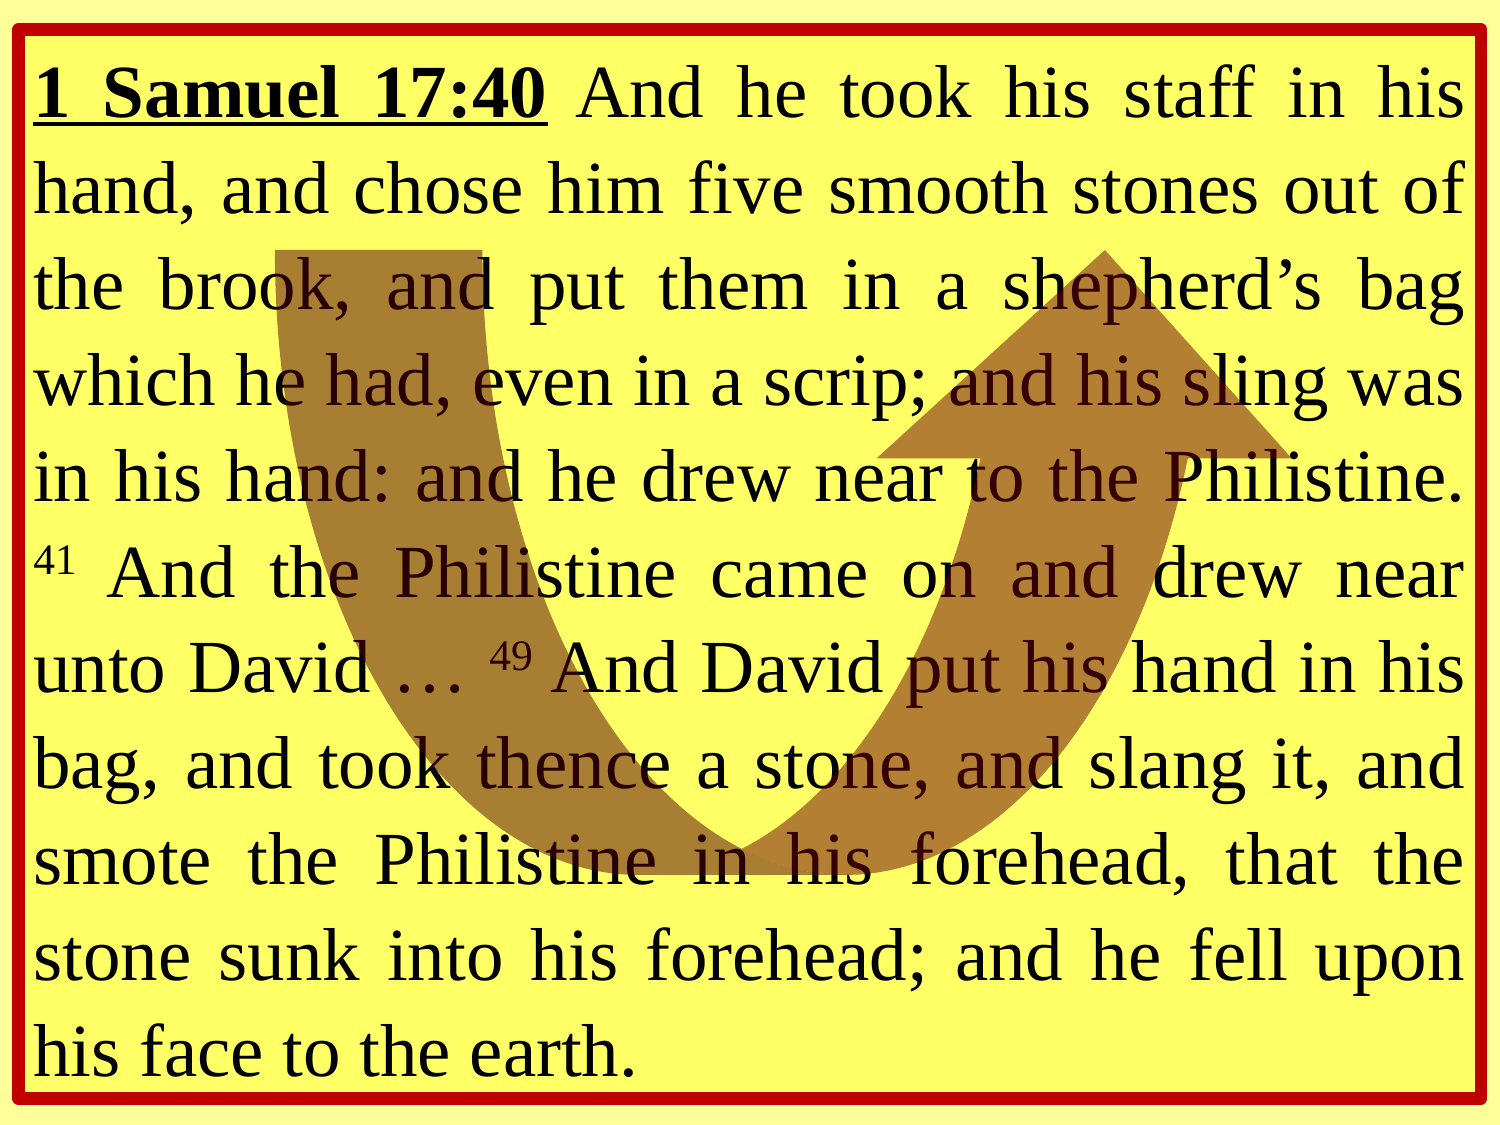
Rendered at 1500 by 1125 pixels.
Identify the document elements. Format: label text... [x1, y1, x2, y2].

text_box 1 Samuel 17:40 And he took his staff in his hand, and chose him five smooth stones out of the brook, and put them in a shepherd’s bag which he had, even in a scrip; and his sling was in his hand: and he drew near to the Philistine. 41 And the Philistine came on and drew near unto David … 49 And David put his hand in his bag, and took thence a stone, and slang it, and smote the Philistine in his forehead, that the stone sunk into his forehead; and he fell upon his face to the earth. [18, 29, 1481, 1099]
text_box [74, 74, 1451, 1068]
